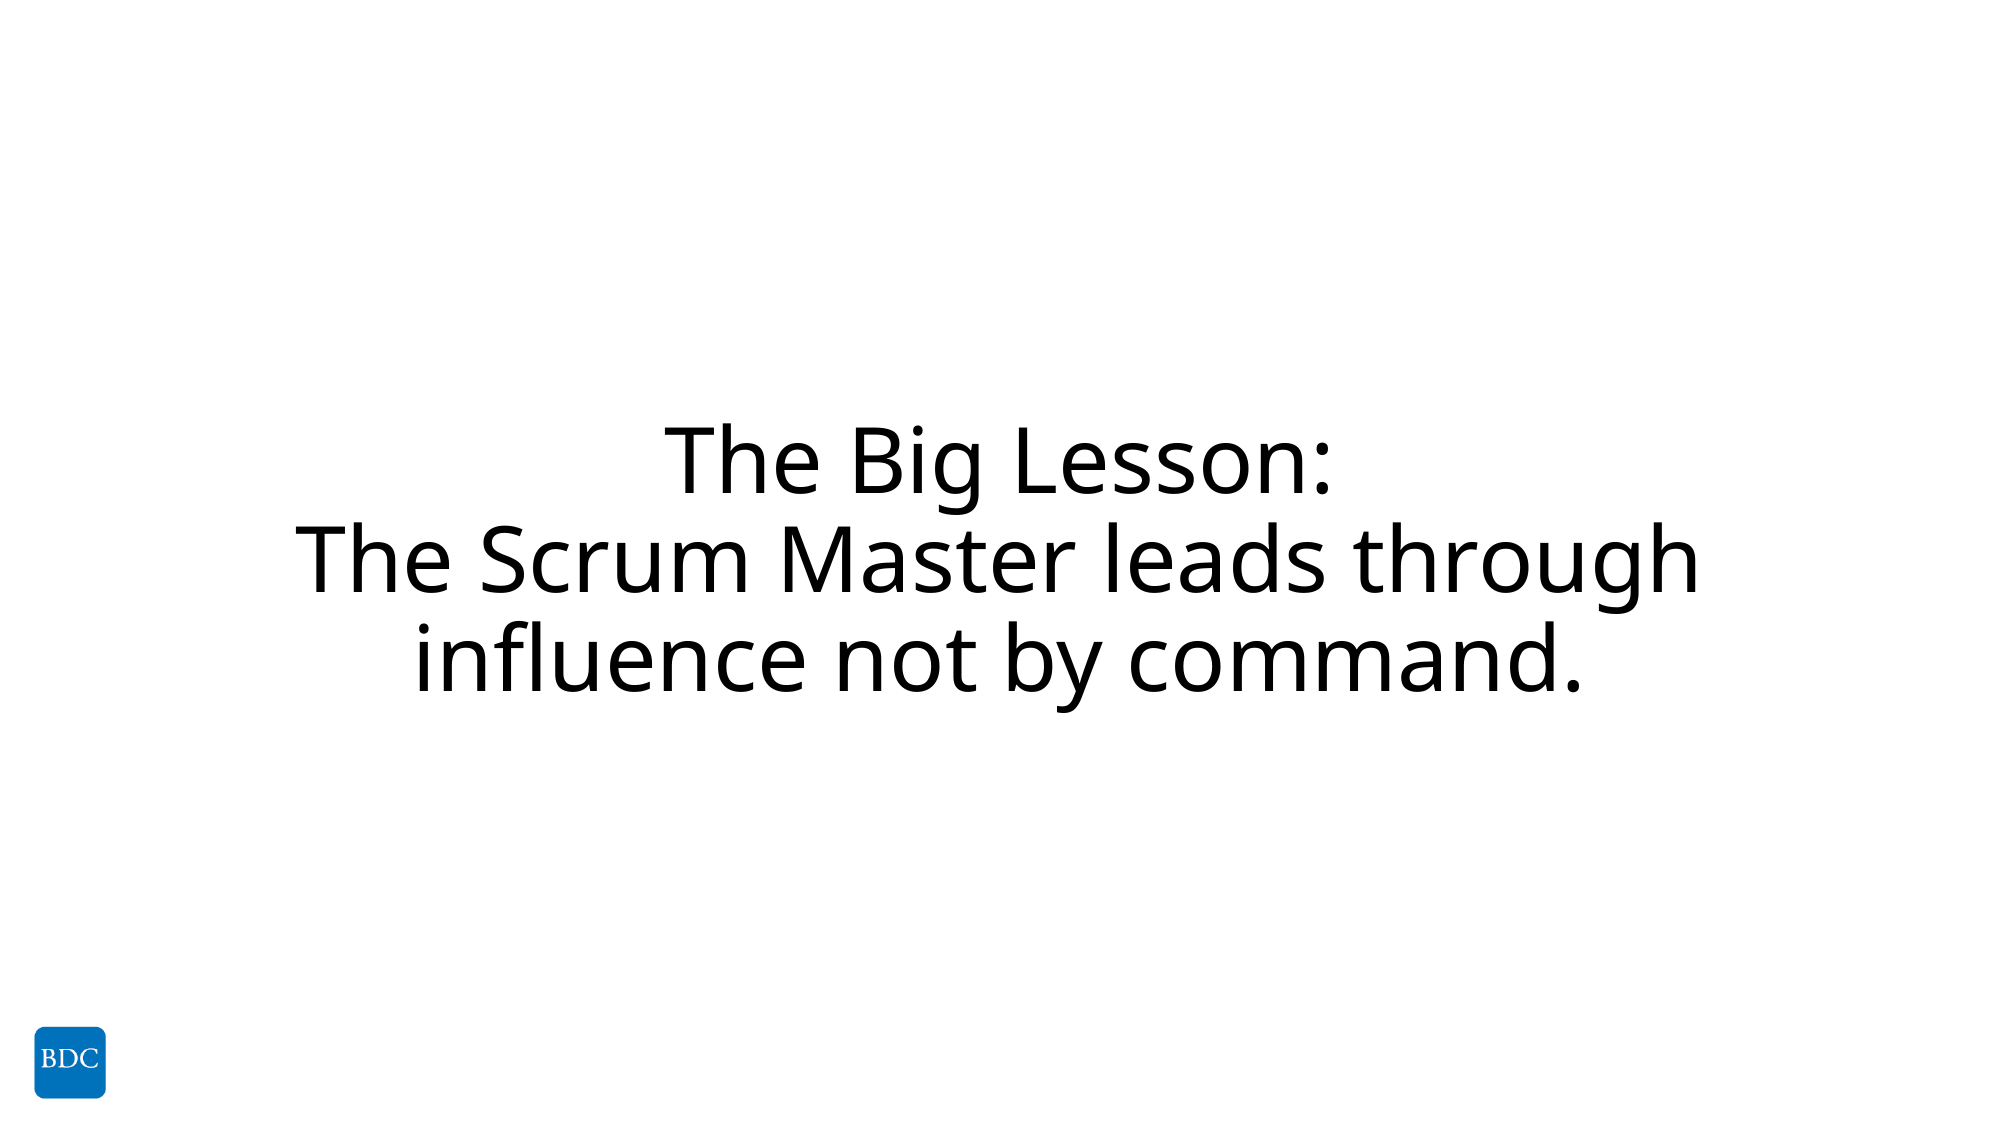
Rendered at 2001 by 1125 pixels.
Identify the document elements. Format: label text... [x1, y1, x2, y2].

title The Big Lesson: The Scrum Master leads through influence not by command. [0, 0, 2000, 1125]
